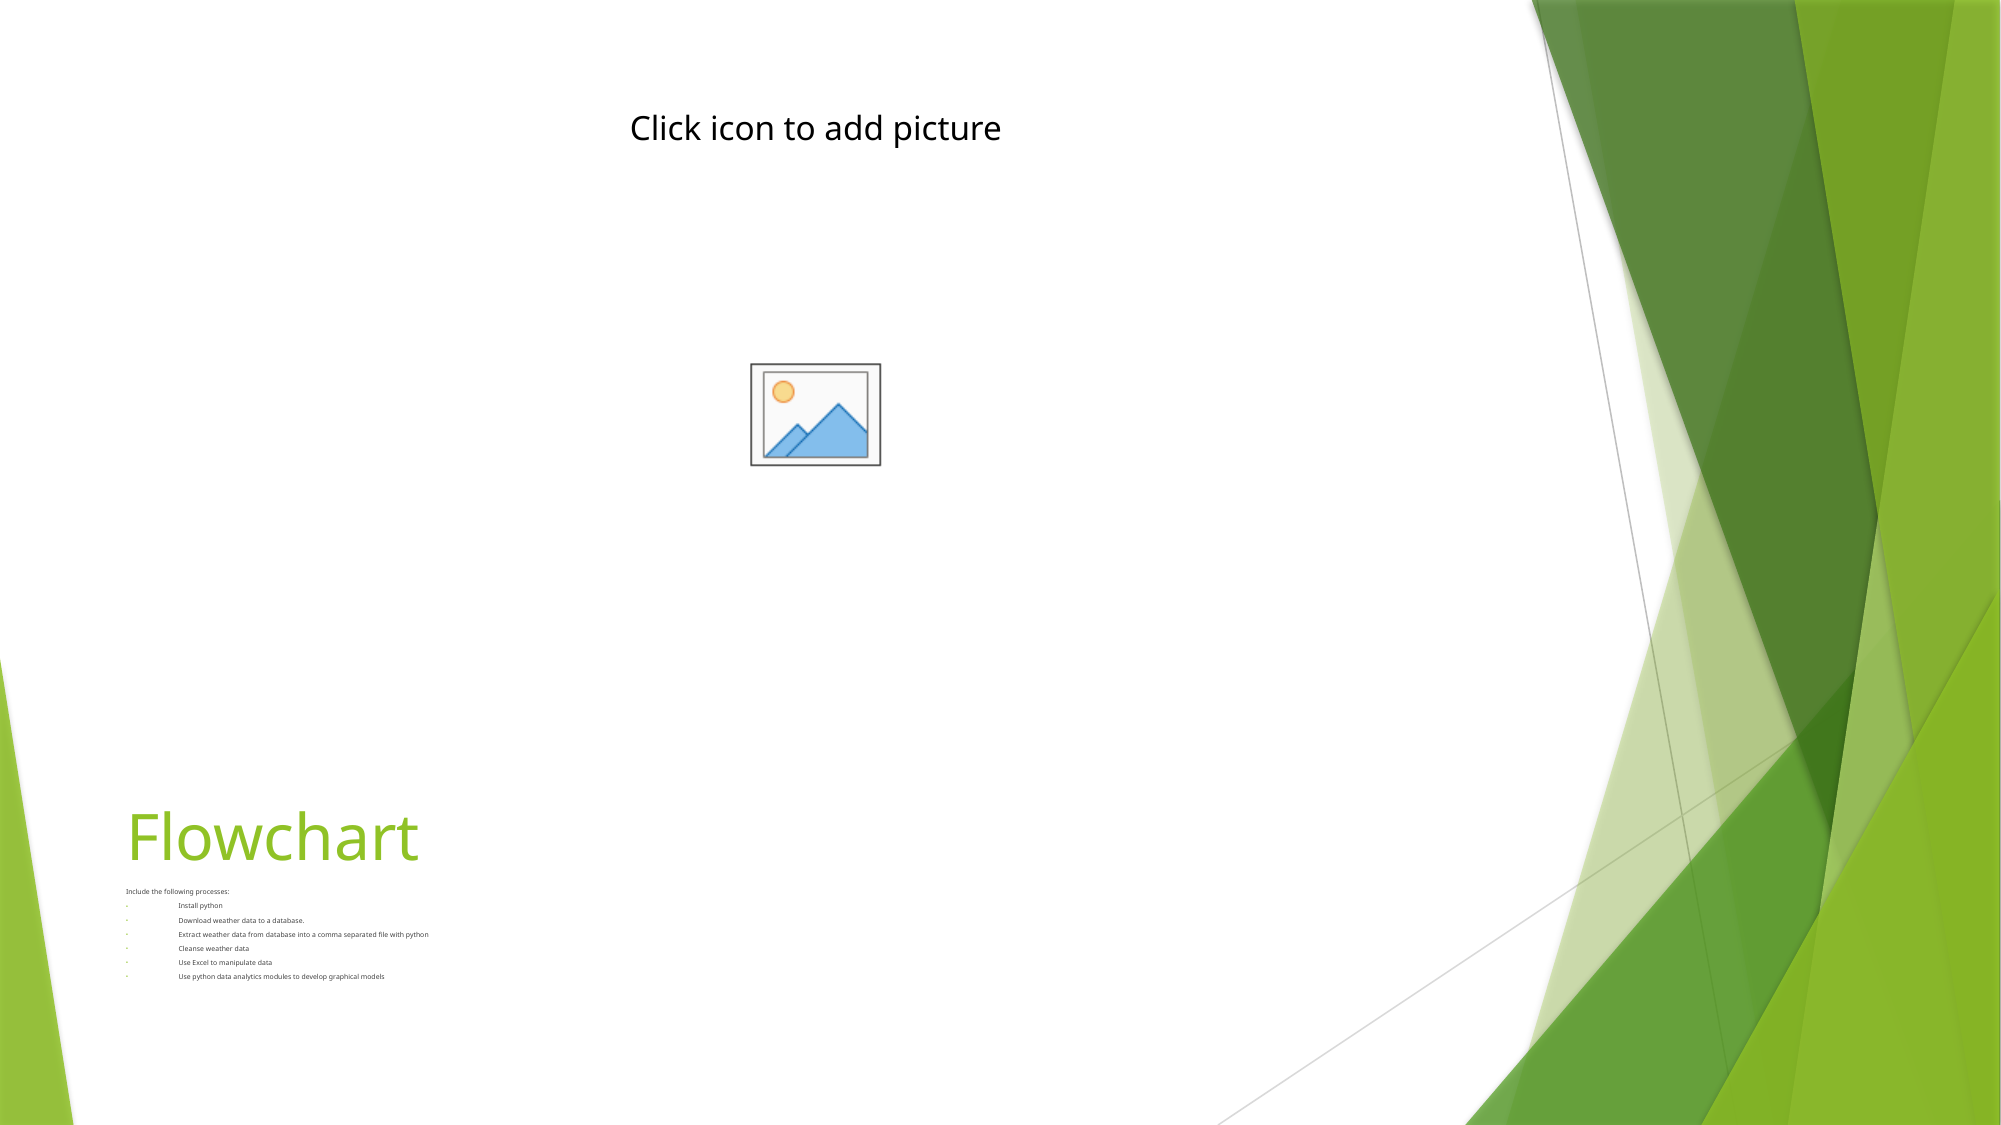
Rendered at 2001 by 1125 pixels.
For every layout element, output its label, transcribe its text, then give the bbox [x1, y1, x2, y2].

picture [110, 99, 1522, 732]
title Flowchart [111, 787, 1522, 880]
list Include the following processes: Install python Download weather data to a database. Extract weather data from database into a comma separated file with python Cleanse weather data Use Excel to manipulate data Use python data analytics modules to develop graphical models [111, 880, 1522, 991]
